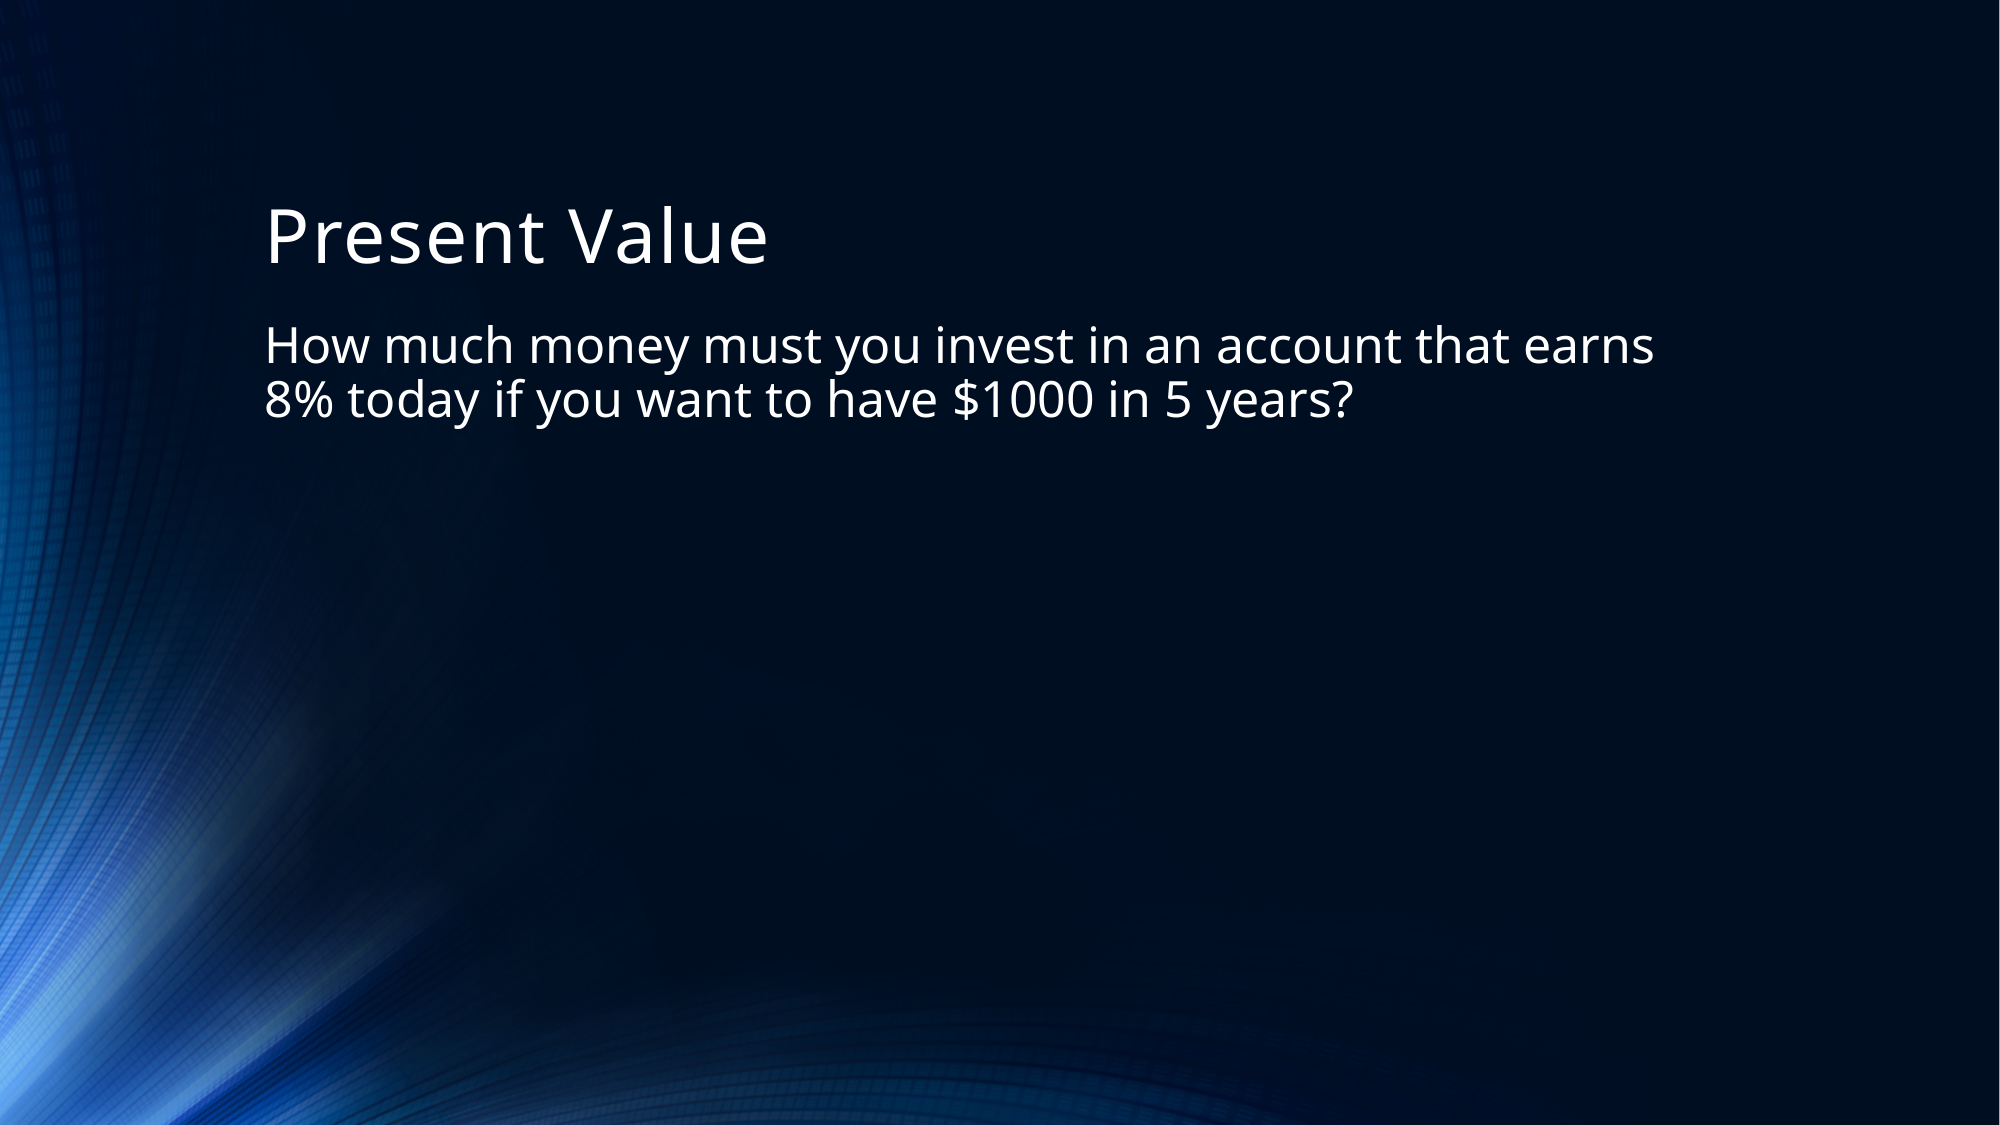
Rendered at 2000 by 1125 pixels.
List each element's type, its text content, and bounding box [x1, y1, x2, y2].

list How much money must you invest in an account that earns 8% today if you want to have $1000 in 5 years? [249, 312, 1749, 988]
picture [0, 0, 2000, 1125]
title Present Value [249, 62, 1750, 288]
